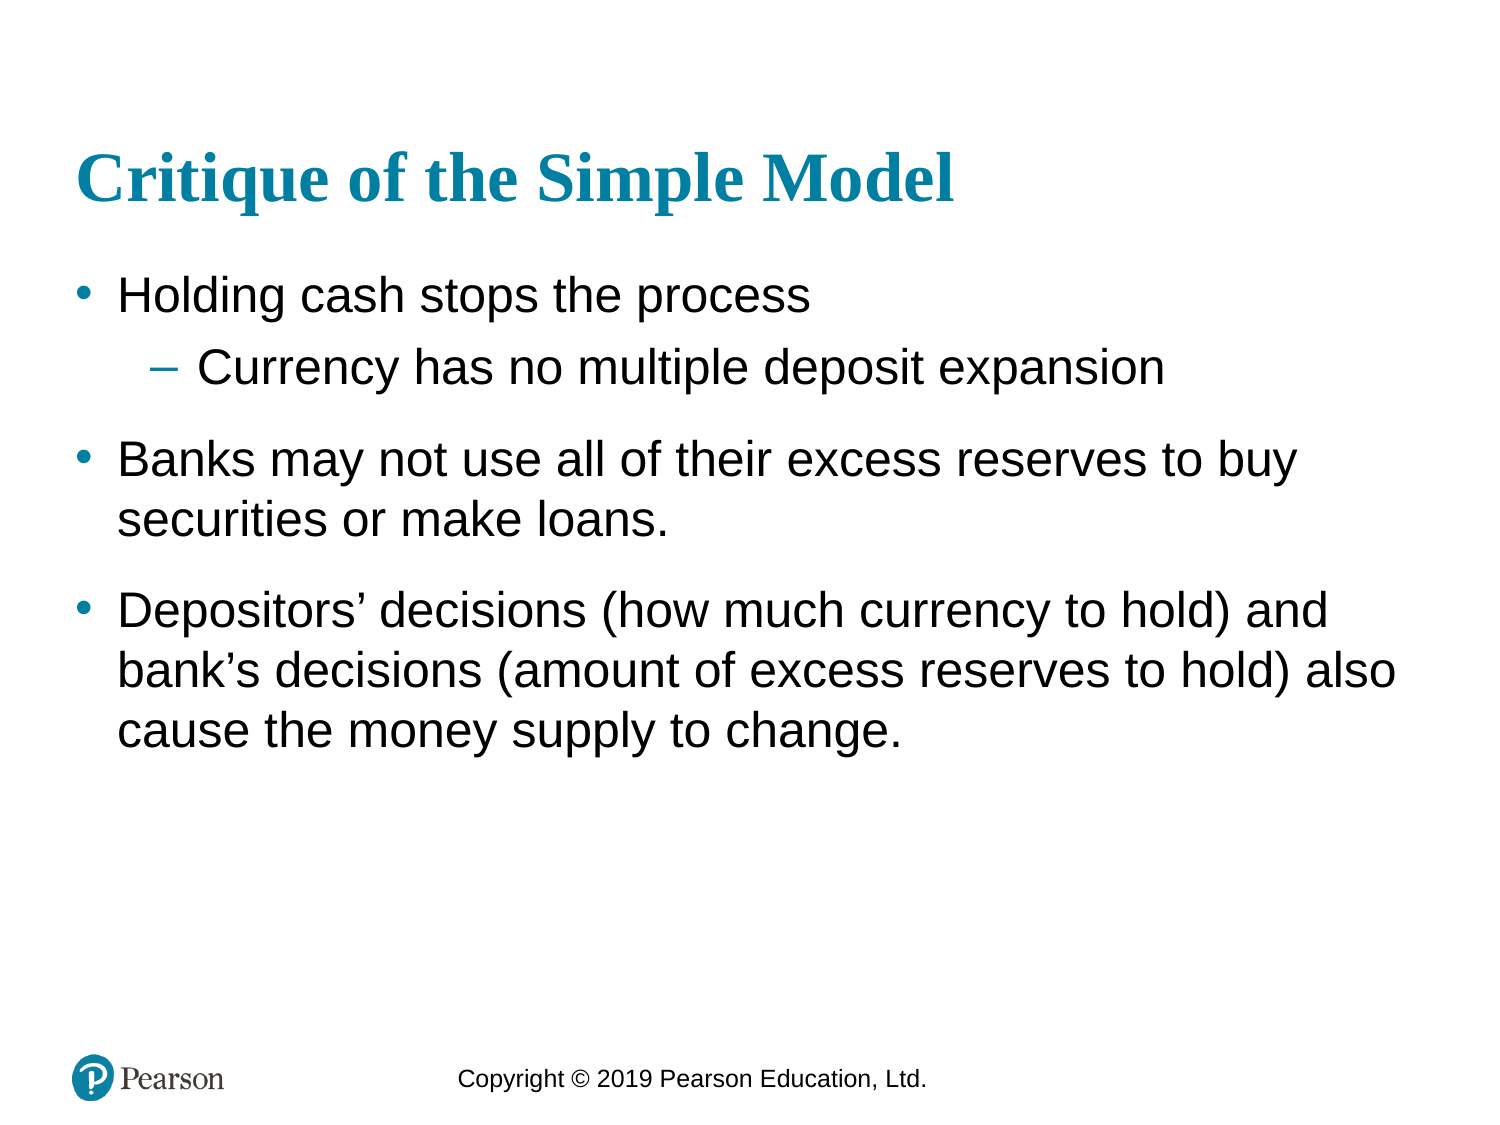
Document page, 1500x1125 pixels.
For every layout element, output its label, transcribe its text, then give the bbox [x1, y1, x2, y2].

picture [81, 1064, 107, 1089]
picture [72, 1054, 89, 1072]
list Holding cash stops the process Currency has no multiple deposit expansion Banks may not use all of their excess reserves to buy securities or make loans. Depositors’ decisions (how much currency to hold) and bank’s decisions (amount of excess reserves to hold) also cause the money supply to change. [75, 262, 1425, 1005]
picture [99, 1054, 224, 1101]
title Critique of the Simple Model [75, 35, 1425, 216]
picture [72, 1087, 83, 1101]
